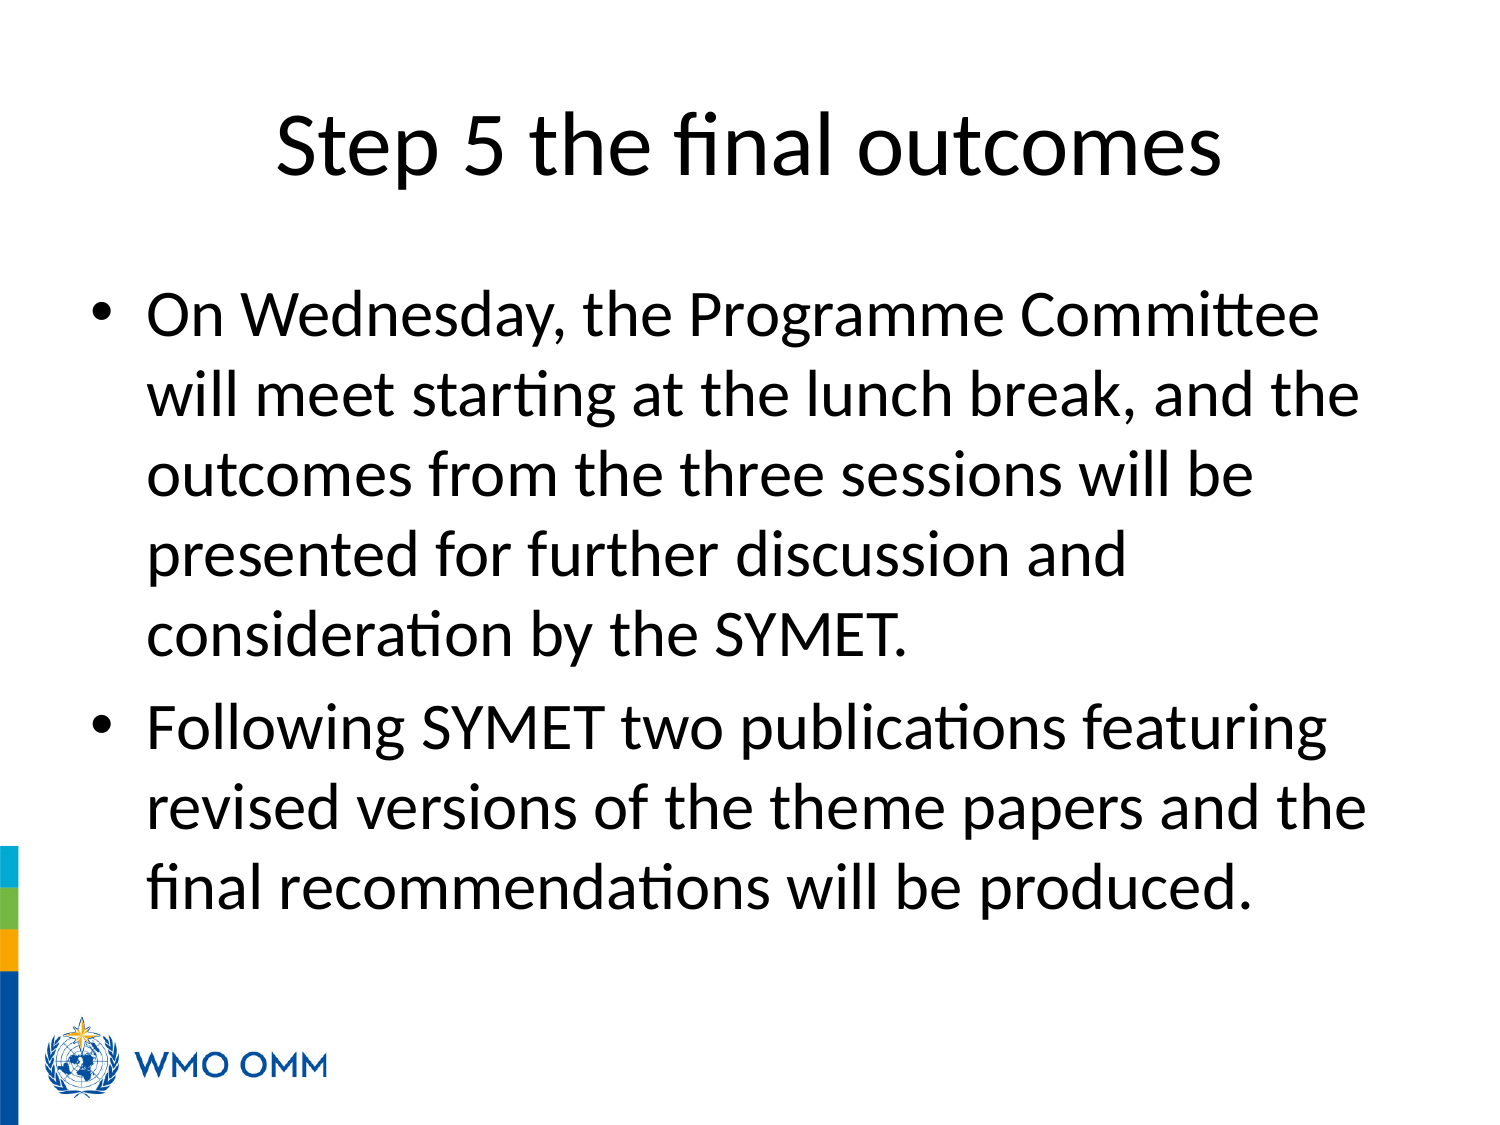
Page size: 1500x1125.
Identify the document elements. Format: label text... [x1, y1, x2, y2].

title Step 5 the final outcomes [75, 45, 1425, 233]
picture [0, 845, 327, 1125]
list On Wednesday, the Programme Committee will meet starting at the lunch break, and the outcomes from the three sessions will be presented for further discussion and consideration by the SYMET. Following SYMET two publications featuring revised versions of the theme papers and the final recommendations will be produced. [75, 262, 1425, 1005]
